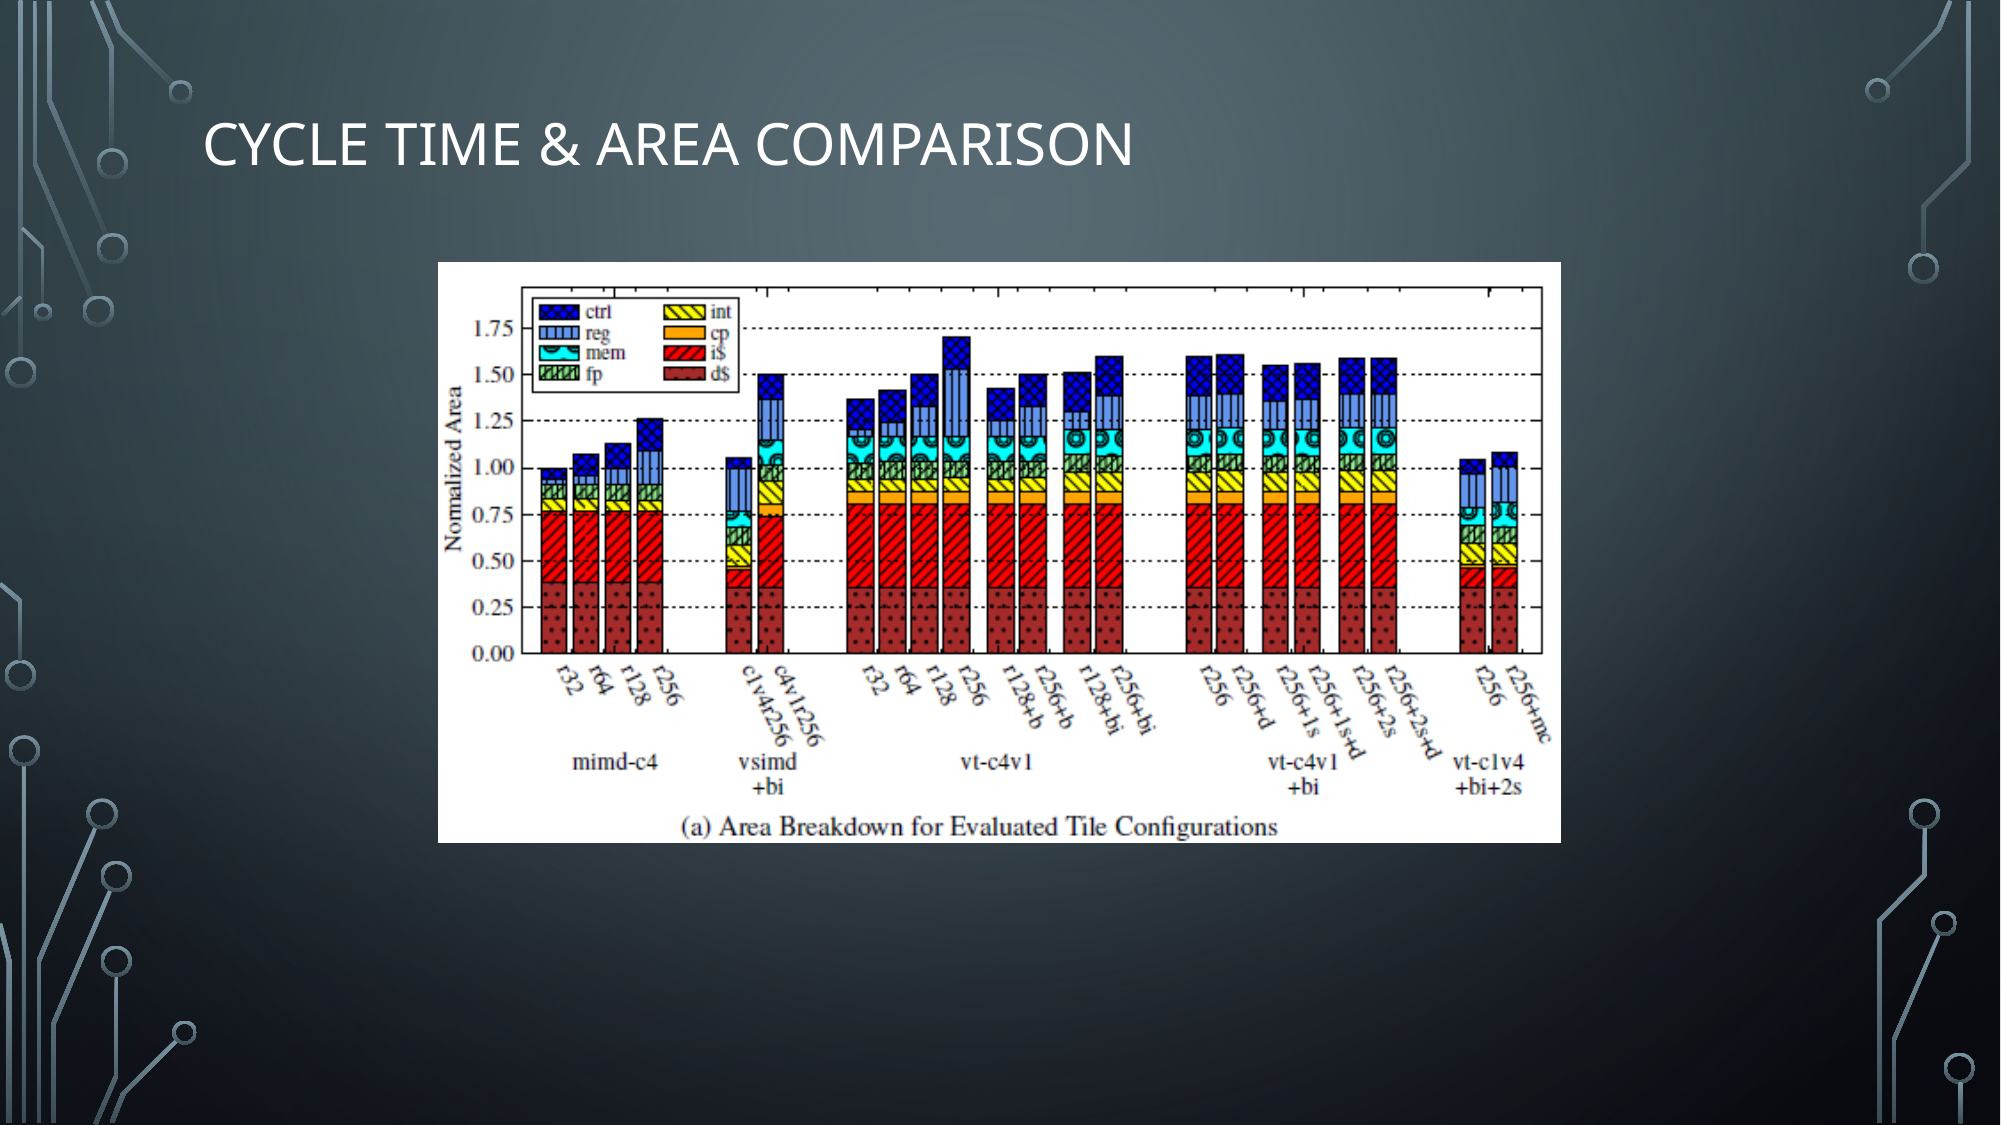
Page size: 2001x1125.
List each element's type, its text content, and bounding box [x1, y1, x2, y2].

title Cycle time & Area comparison [187, 101, 1813, 192]
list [438, 262, 1561, 844]
